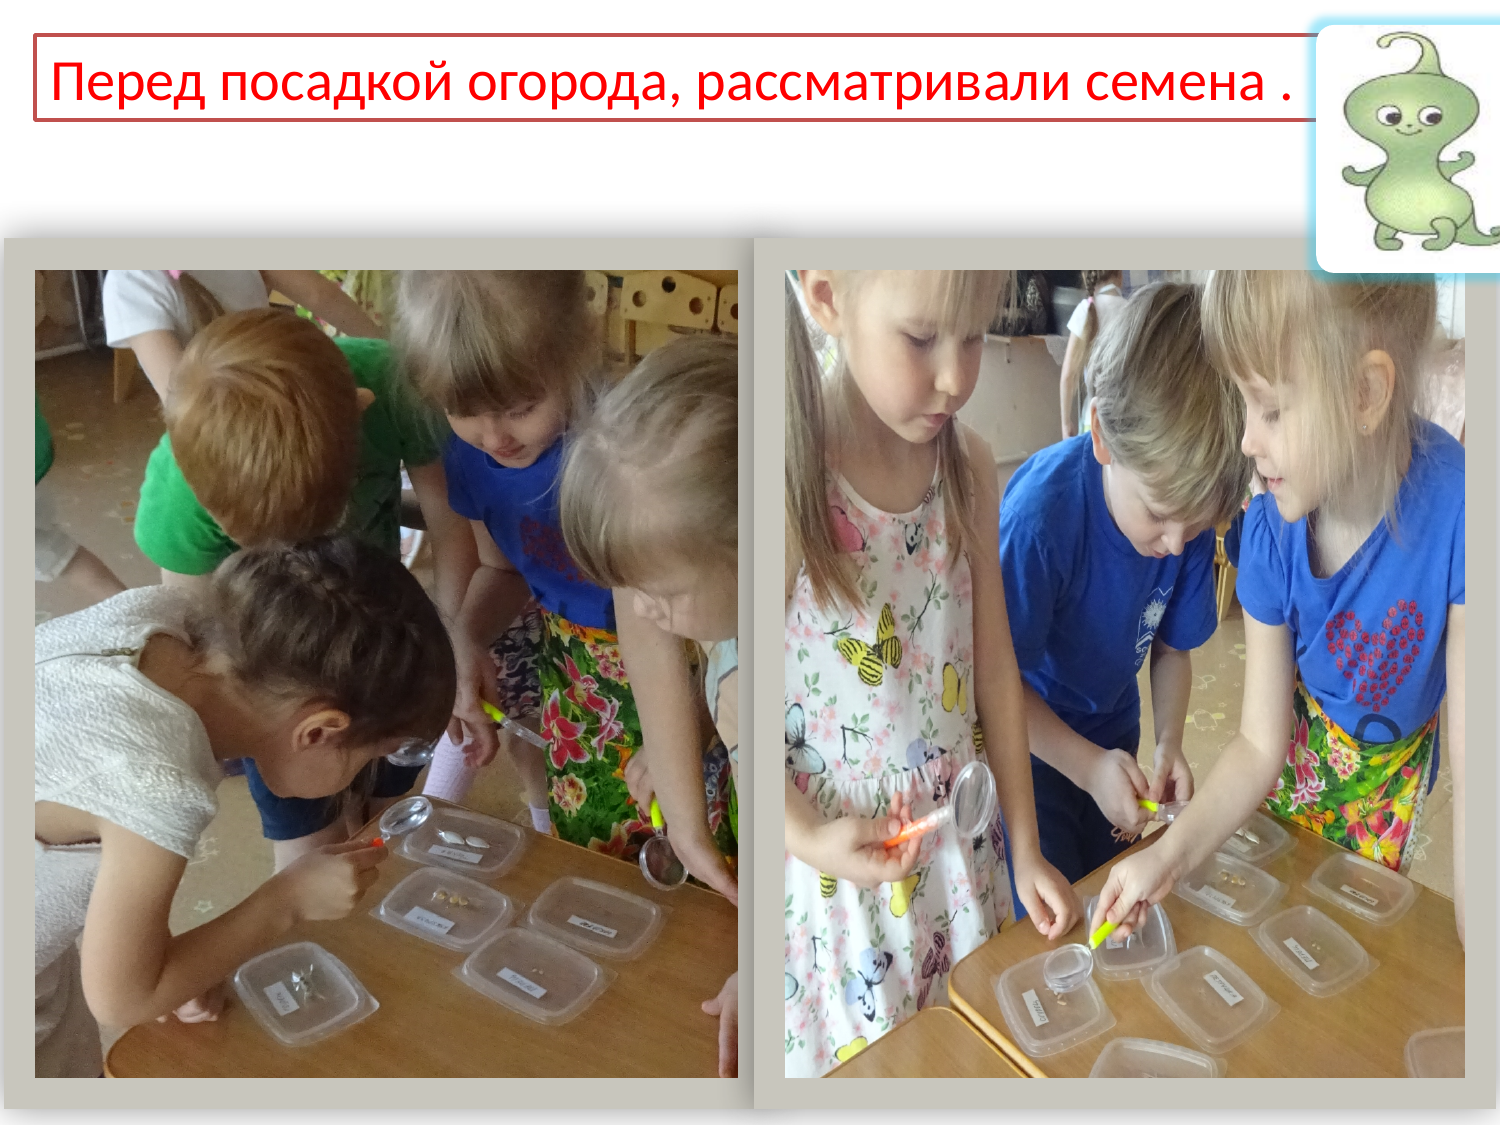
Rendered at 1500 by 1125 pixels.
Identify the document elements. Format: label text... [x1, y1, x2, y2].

picture [34, 269, 739, 1079]
text_box Перед посадкой огорода, рассматривали семена . [33, 33, 1304, 122]
picture [784, 24, 1500, 1079]
